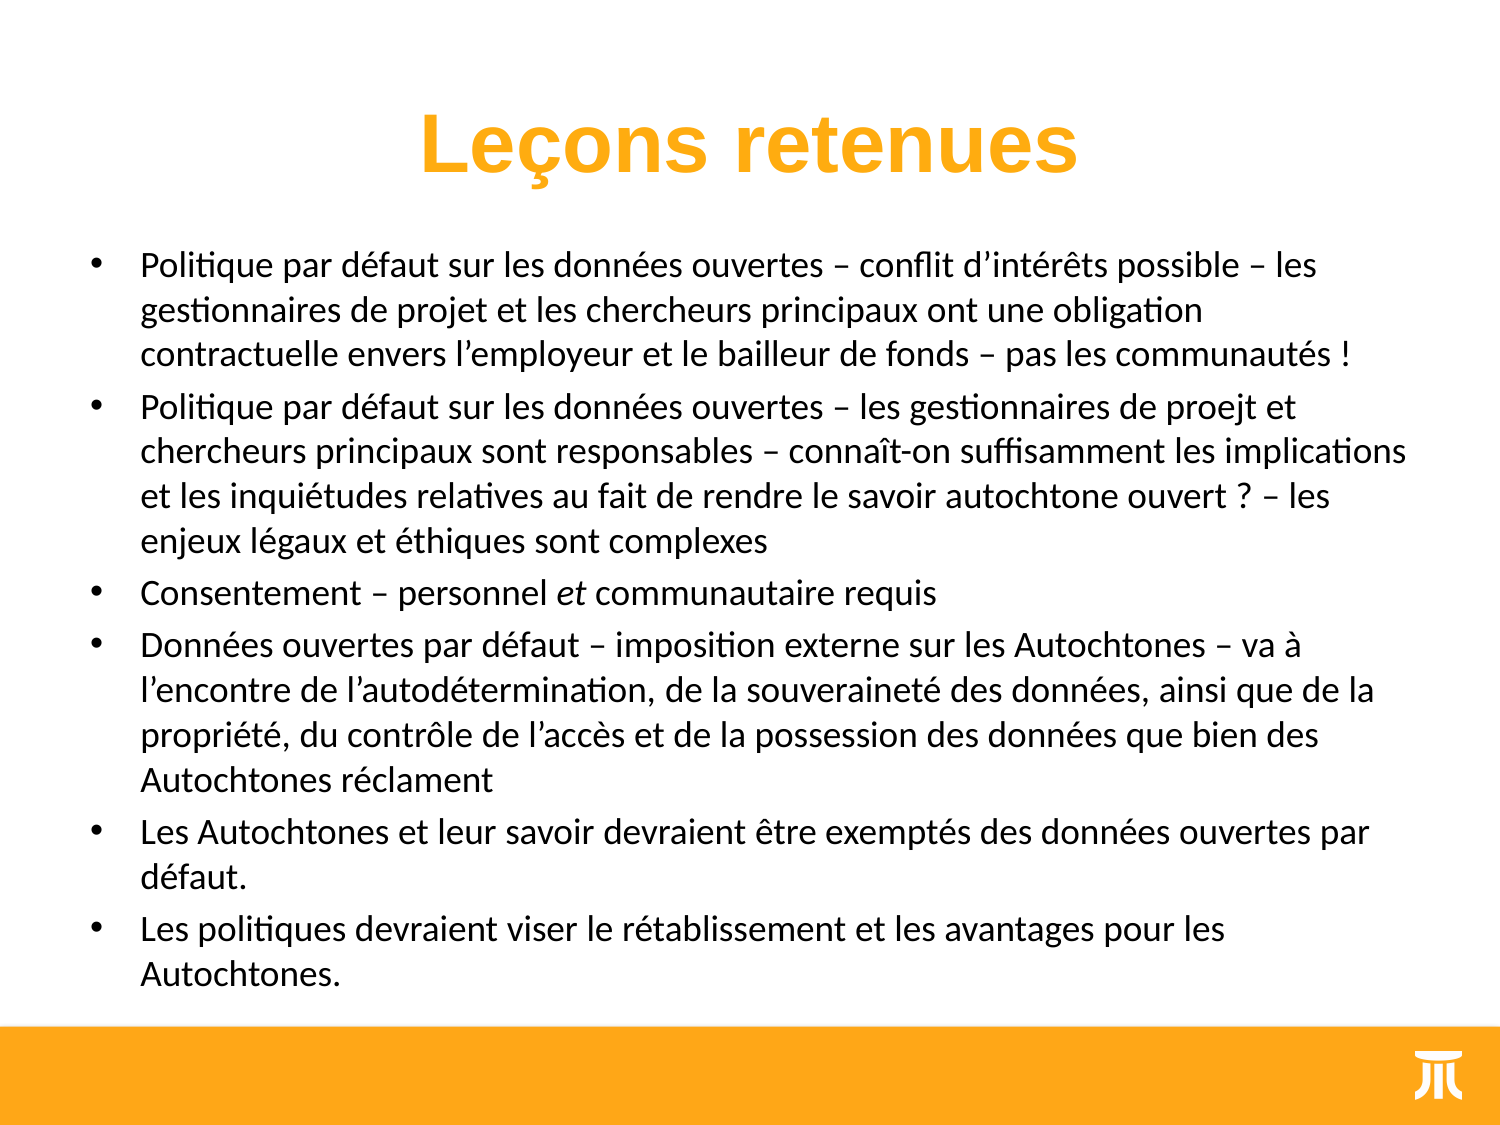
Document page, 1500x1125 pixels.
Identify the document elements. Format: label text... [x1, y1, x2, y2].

picture [1414, 1050, 1462, 1100]
title Leçons retenues [75, 45, 1425, 232]
list Politique par défaut sur les données ouvertes – conflit d’intérêts possible – les gestionnaires de projet et les chercheurs principaux ont une obligation contractuelle envers l’employeur et le bailleur de fonds – pas les communautés ! Politique par défaut sur les données ouvertes – les gestionnaires de proejt et chercheurs principaux sont responsables – connaît-on suffisamment les implications et les inquiétudes relatives au fait de rendre le savoir autochtone ouvert ? – les enjeux légaux et éthiques sont complexes Consentement – personnel et communautaire requis Données ouvertes par défaut – imposition externe sur les Autochtones – va à l’encontre de l’autodétermination, de la souveraineté des données, ainsi que de la propriété, du contrôle de l’accès et de la possession des données que bien des Autochtones réclament Les Autochtones et leur savoir devraient être exemptés des données ouvertes par défaut. Les politiques devraient viser le rétablissement et les avantages pour les Autochtones. [75, 232, 1425, 1005]
text_box [0, 1026, 1500, 1125]
